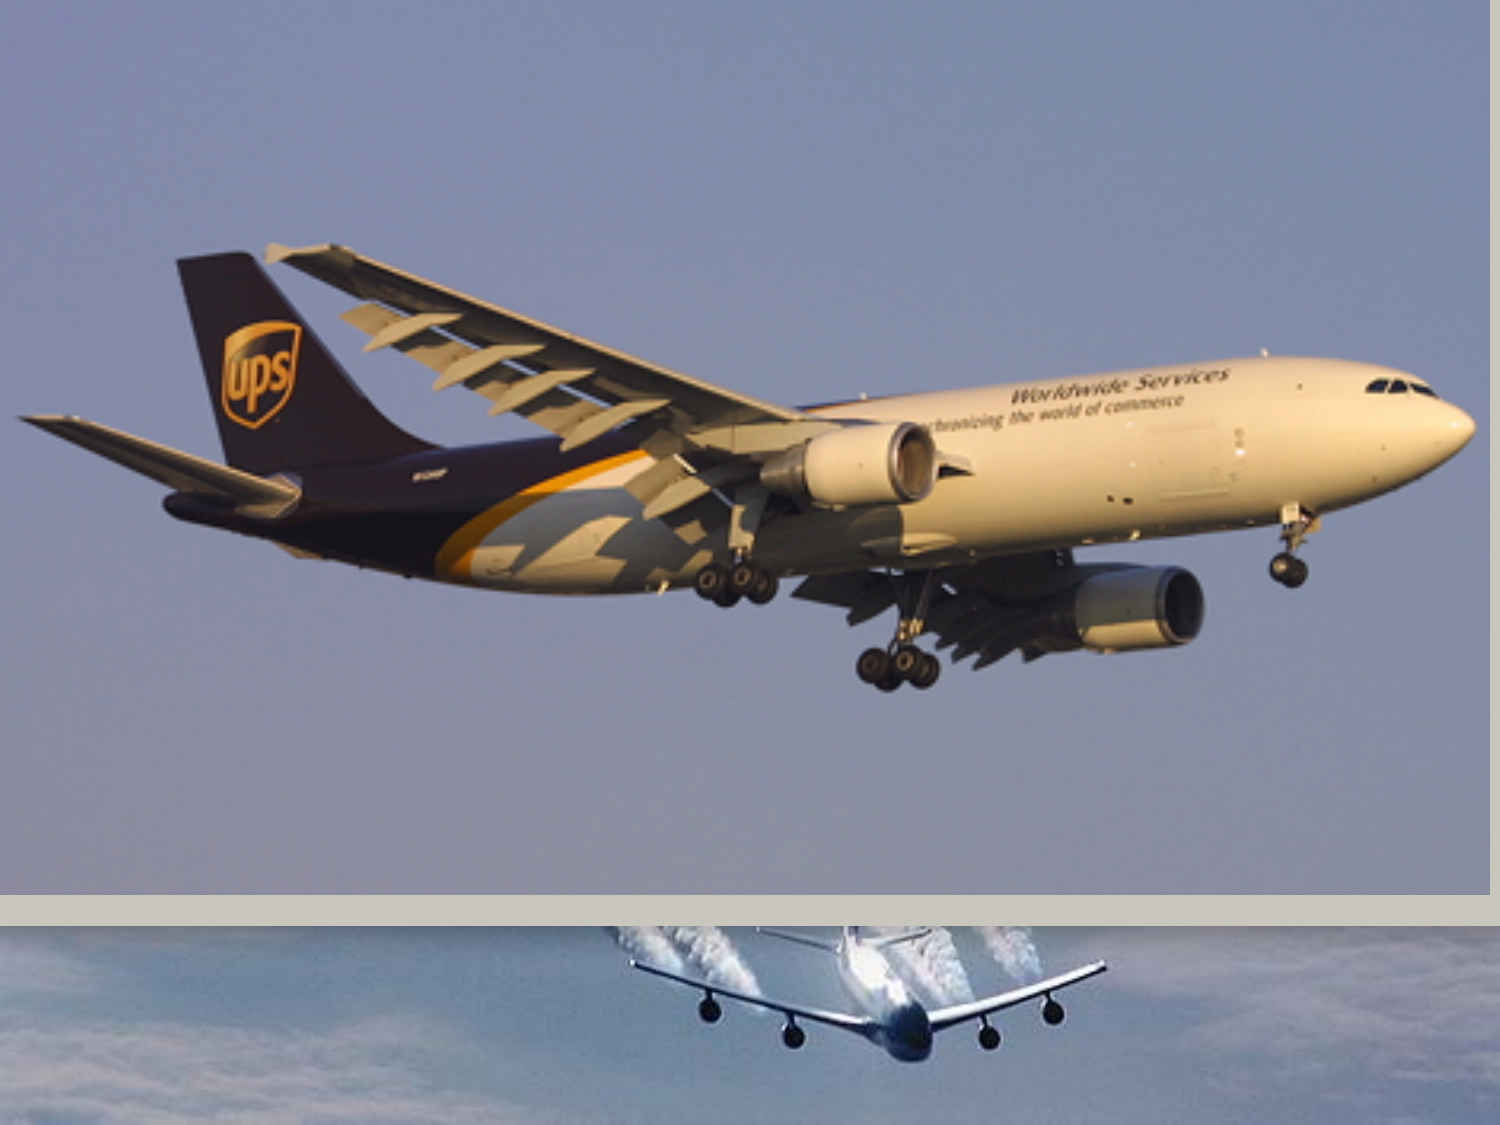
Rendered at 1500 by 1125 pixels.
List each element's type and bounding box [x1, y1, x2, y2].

picture [0, 926, 1500, 1125]
list [0, 0, 1491, 895]
